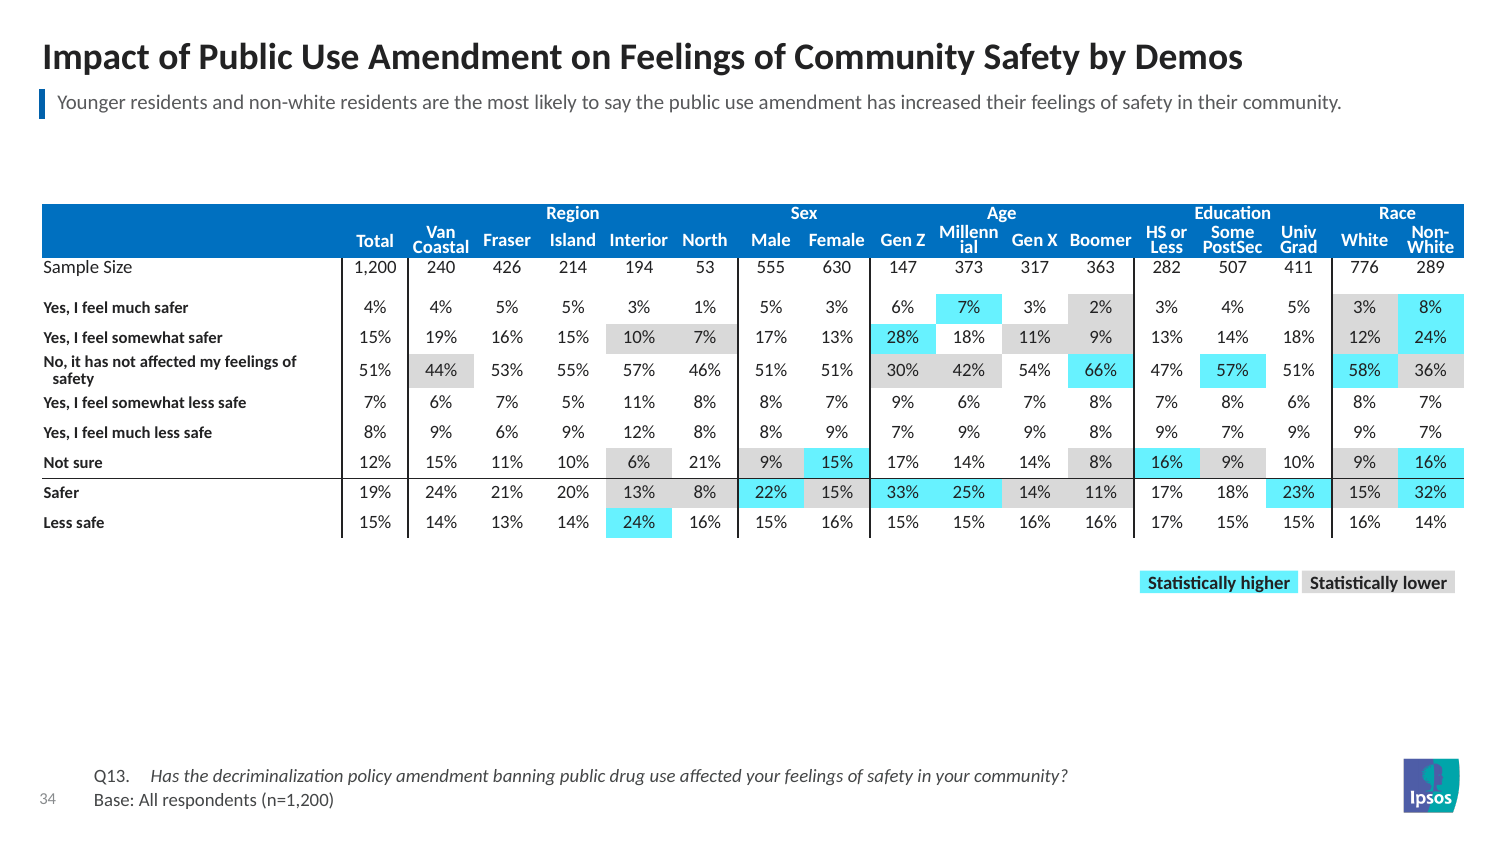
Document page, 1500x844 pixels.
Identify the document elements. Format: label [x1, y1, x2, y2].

table_cell [42, 479, 341, 538]
table_cell [1333, 479, 1464, 538]
table_cell [409, 479, 737, 538]
text_box [1139, 570, 1299, 594]
picture [1397, 758, 1460, 813]
table_header [45, 89, 1391, 119]
title [42, 37, 1461, 79]
table_cell [1135, 479, 1331, 538]
table_cell [871, 479, 1133, 538]
table_header [42, 204, 1464, 226]
table_cell [42, 226, 1464, 478]
table_cell [739, 479, 869, 538]
table_cell [343, 479, 407, 538]
text_box [1301, 570, 1455, 594]
list [94, 764, 1354, 811]
